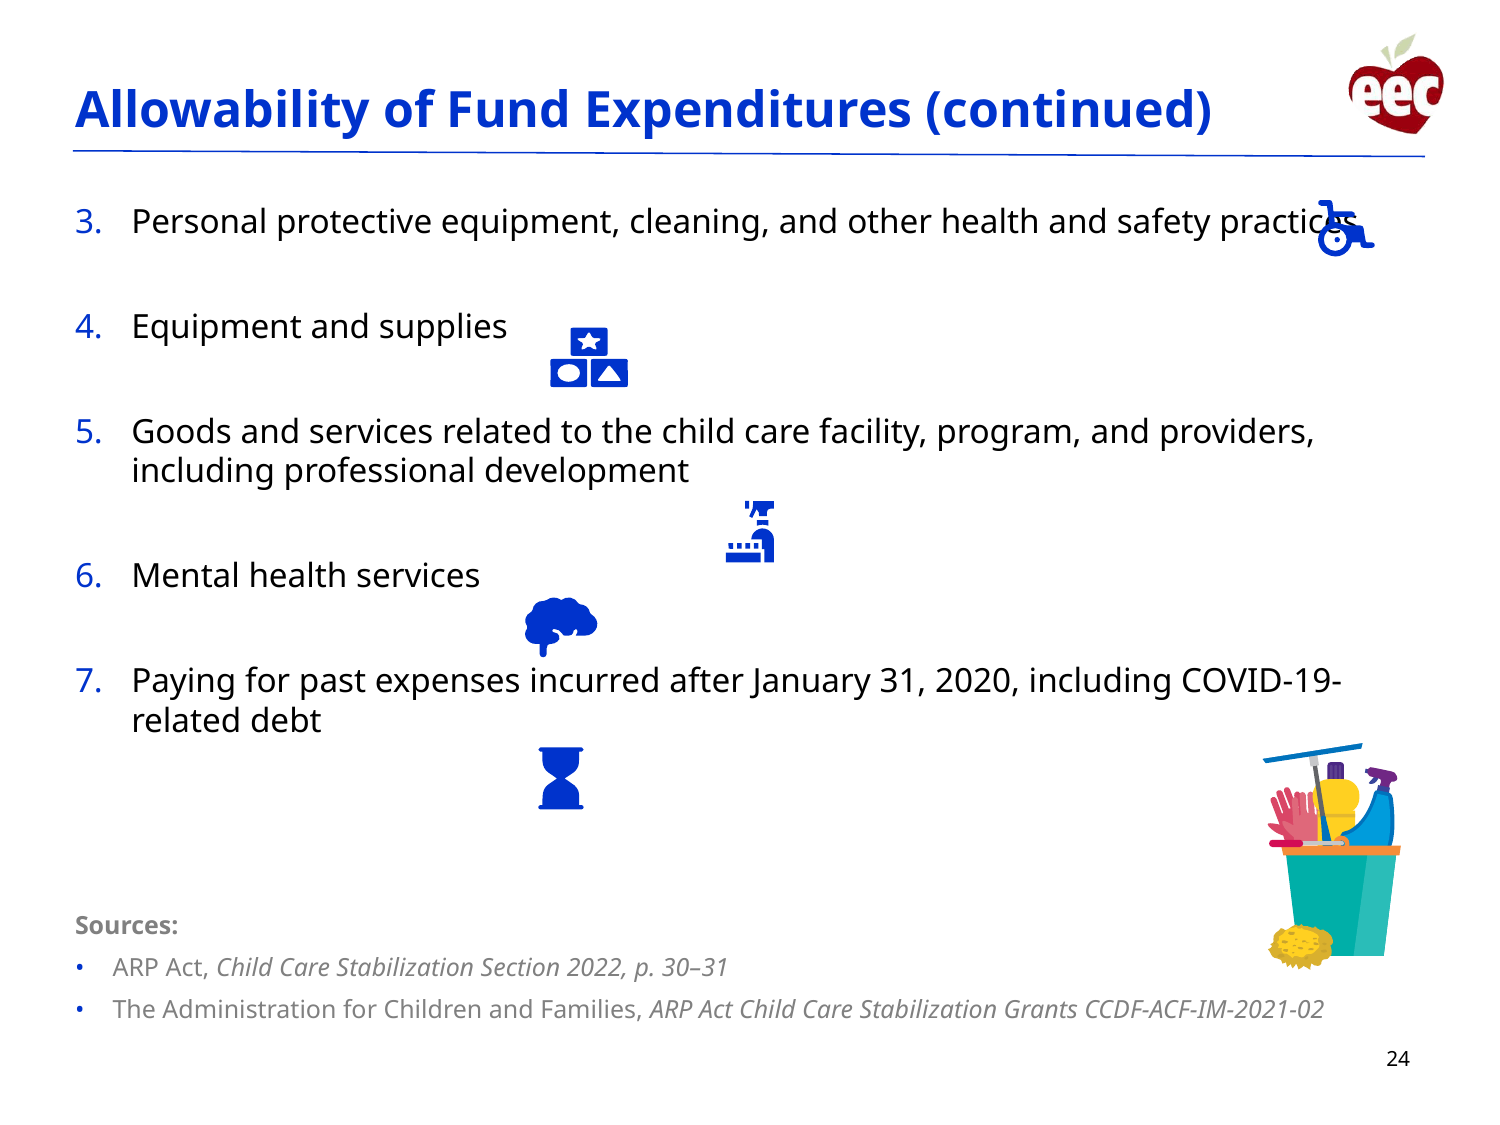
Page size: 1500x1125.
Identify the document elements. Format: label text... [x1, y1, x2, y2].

picture [1342, 29, 1451, 138]
text_box [1318, 200, 1375, 257]
text_box [1334, 236, 1340, 243]
text_box [525, 597, 598, 658]
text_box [550, 327, 629, 388]
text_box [725, 500, 775, 563]
text_box [538, 747, 584, 810]
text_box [1258, 736, 1402, 971]
slide_number 24 [1107, 1038, 1426, 1082]
title Allowability of Fund Expenditures (continued) [74, 24, 1320, 138]
list Personal protective equipment, cleaning, and other health and safety practices Equipment and supplies Goods and services related to the child care facility, program, and providers, including professional development Mental health services Paying for past expenses incurred after January 31, 2020, including COVID-19-related debt Sources: ARP Act, Child Care Stabilization Section 2022, p. 30–31 The Administration for Children and Families, ARP Act Child Care Stabilization Grants CCDF-ACF-IM-2021-02 [74, 199, 1426, 994]
